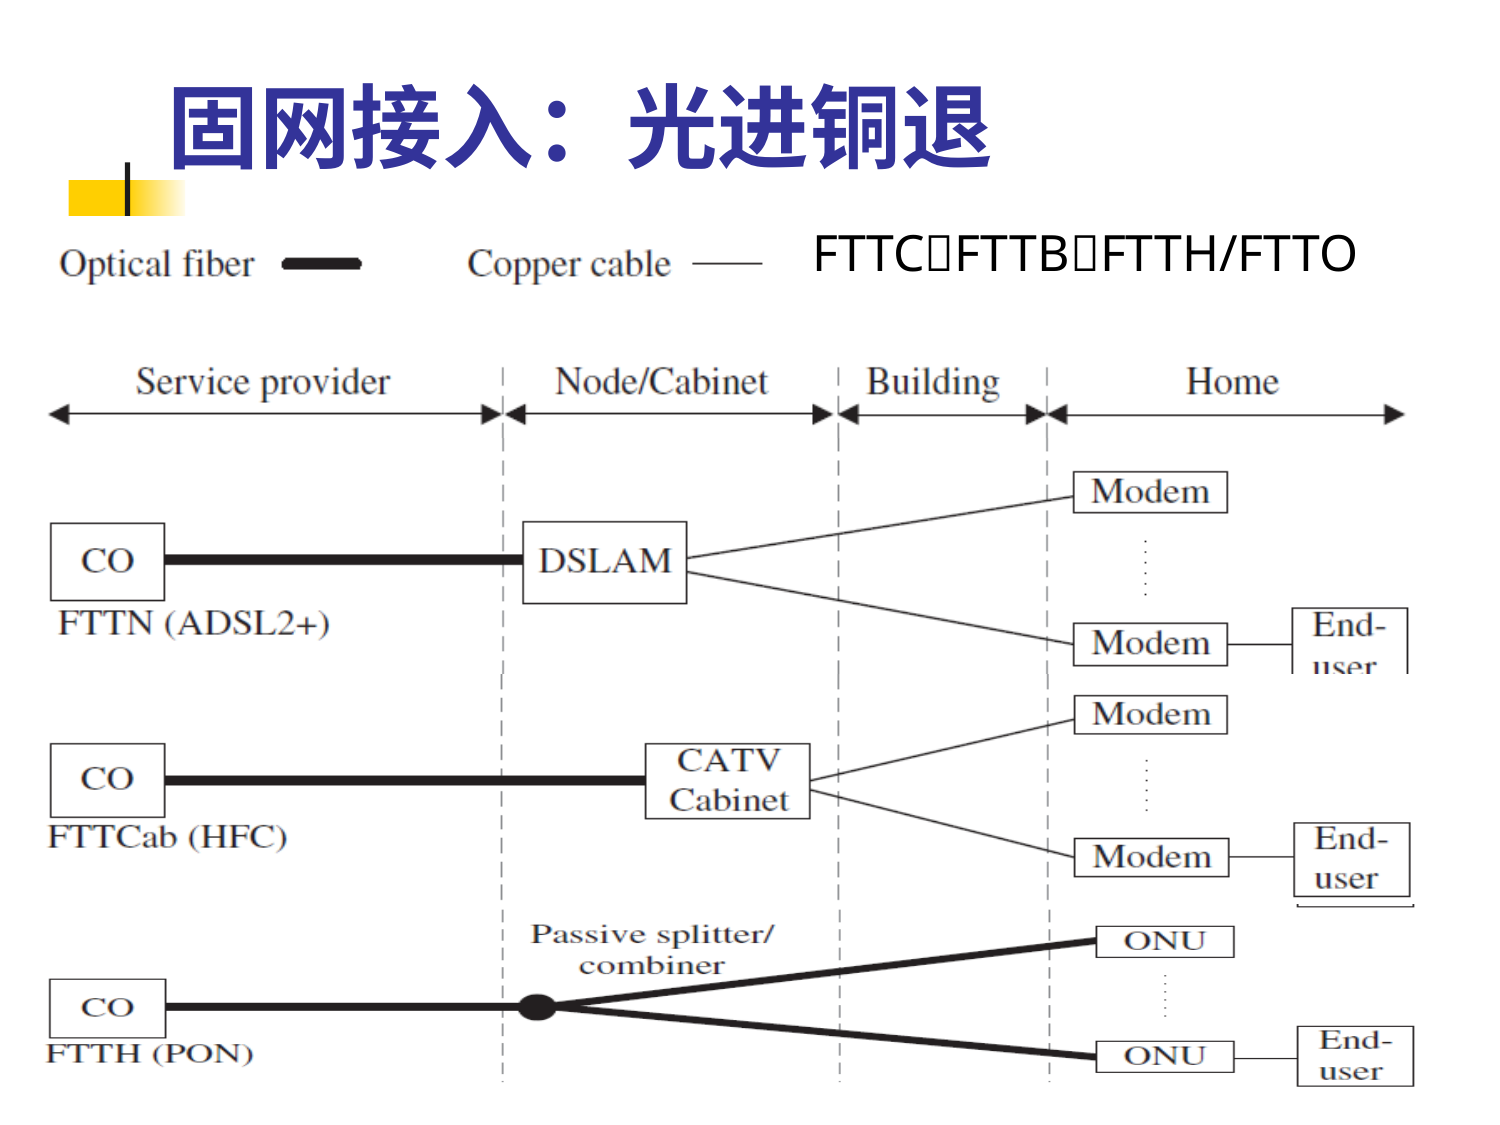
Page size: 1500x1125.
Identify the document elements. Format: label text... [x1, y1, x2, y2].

title 固网接入：光进铜退 [152, 49, 1431, 187]
picture [0, 216, 1426, 902]
picture [41, 903, 1432, 1095]
